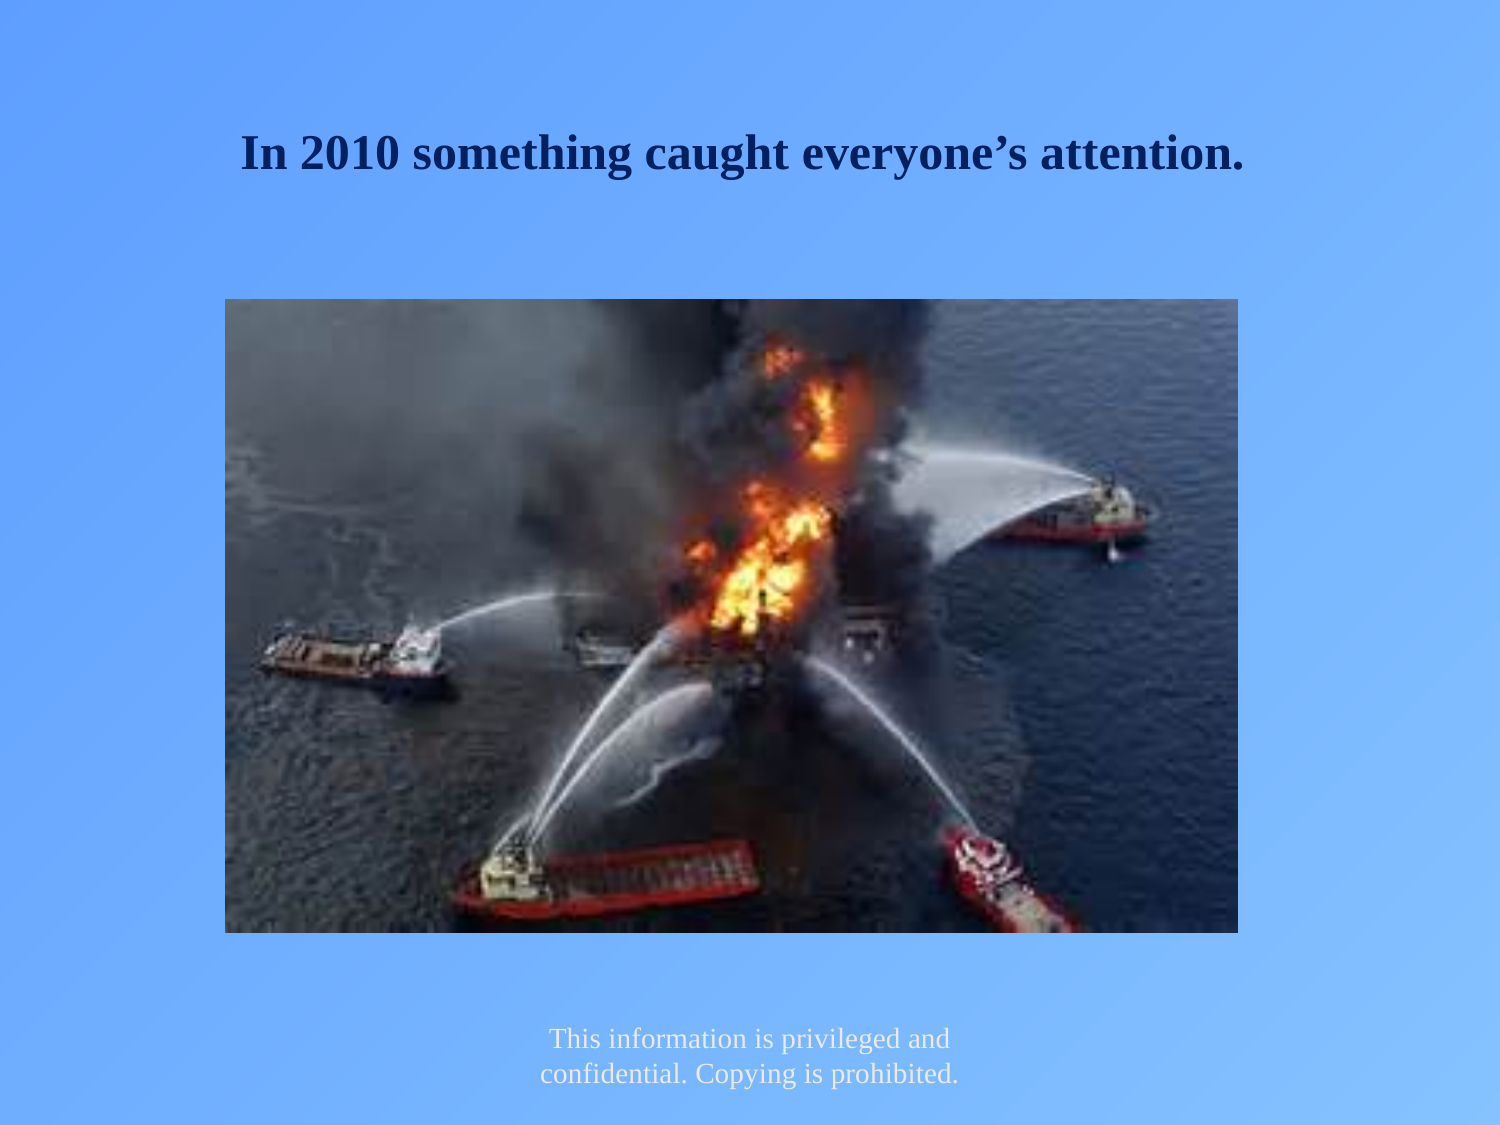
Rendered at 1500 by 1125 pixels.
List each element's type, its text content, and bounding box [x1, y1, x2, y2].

text_box In 2010 something caught everyone’s attention. [150, 112, 1336, 188]
footer This information is privileged and confidential. Copying is prohibited. [512, 1011, 988, 1087]
picture [224, 299, 1238, 934]
